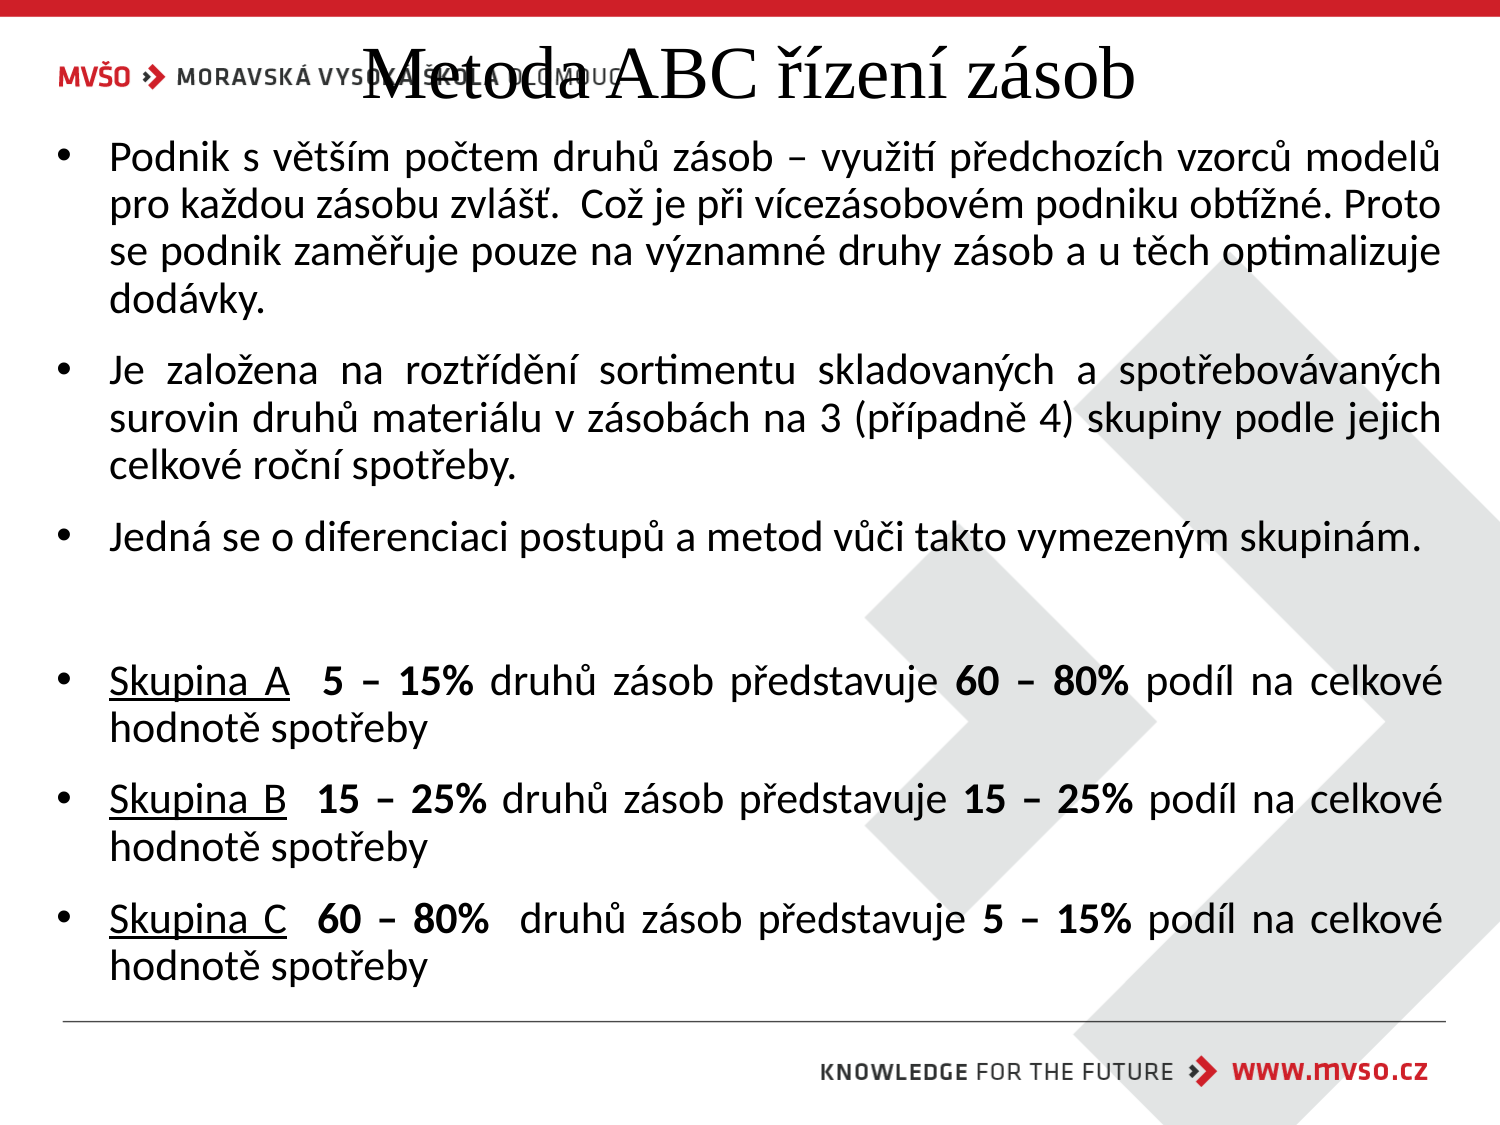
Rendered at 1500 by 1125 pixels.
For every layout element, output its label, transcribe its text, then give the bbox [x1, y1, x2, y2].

list Podnik s větším počtem druhů zásob – využití předchozích vzorců modelů pro každou zásobu zvlášť. Což je při vícezásobovém podniku obtížné. Proto se podnik zaměřuje pouze na významné druhy zásob a u těch optimalizuje dodávky. Je založena na roztřídění sortimentu skladovaných a spotřebovávaných surovin druhů materiálu v zásobách na 3 (případně 4) skupiny podle jejich celkové roční spotřeby. Jedná se o diferenciaci postupů a metod vůči takto vymezeným skupinám. Skupina A 5 – 15% druhů zásob představuje 60 – 80% podíl na celkové hodnotě spotřeby Skupina B 15 – 25% druhů zásob představuje 15 – 25% podíl na celkové hodnotě spotřeby Skupina C 60 – 80% druhů zásob představuje 5 – 15% podíl na celkové hodnotě spotřeby [41, 125, 1459, 1032]
title Metoda ABC řízení zásob [75, 0, 1425, 125]
picture [0, 0, 1500, 1125]
